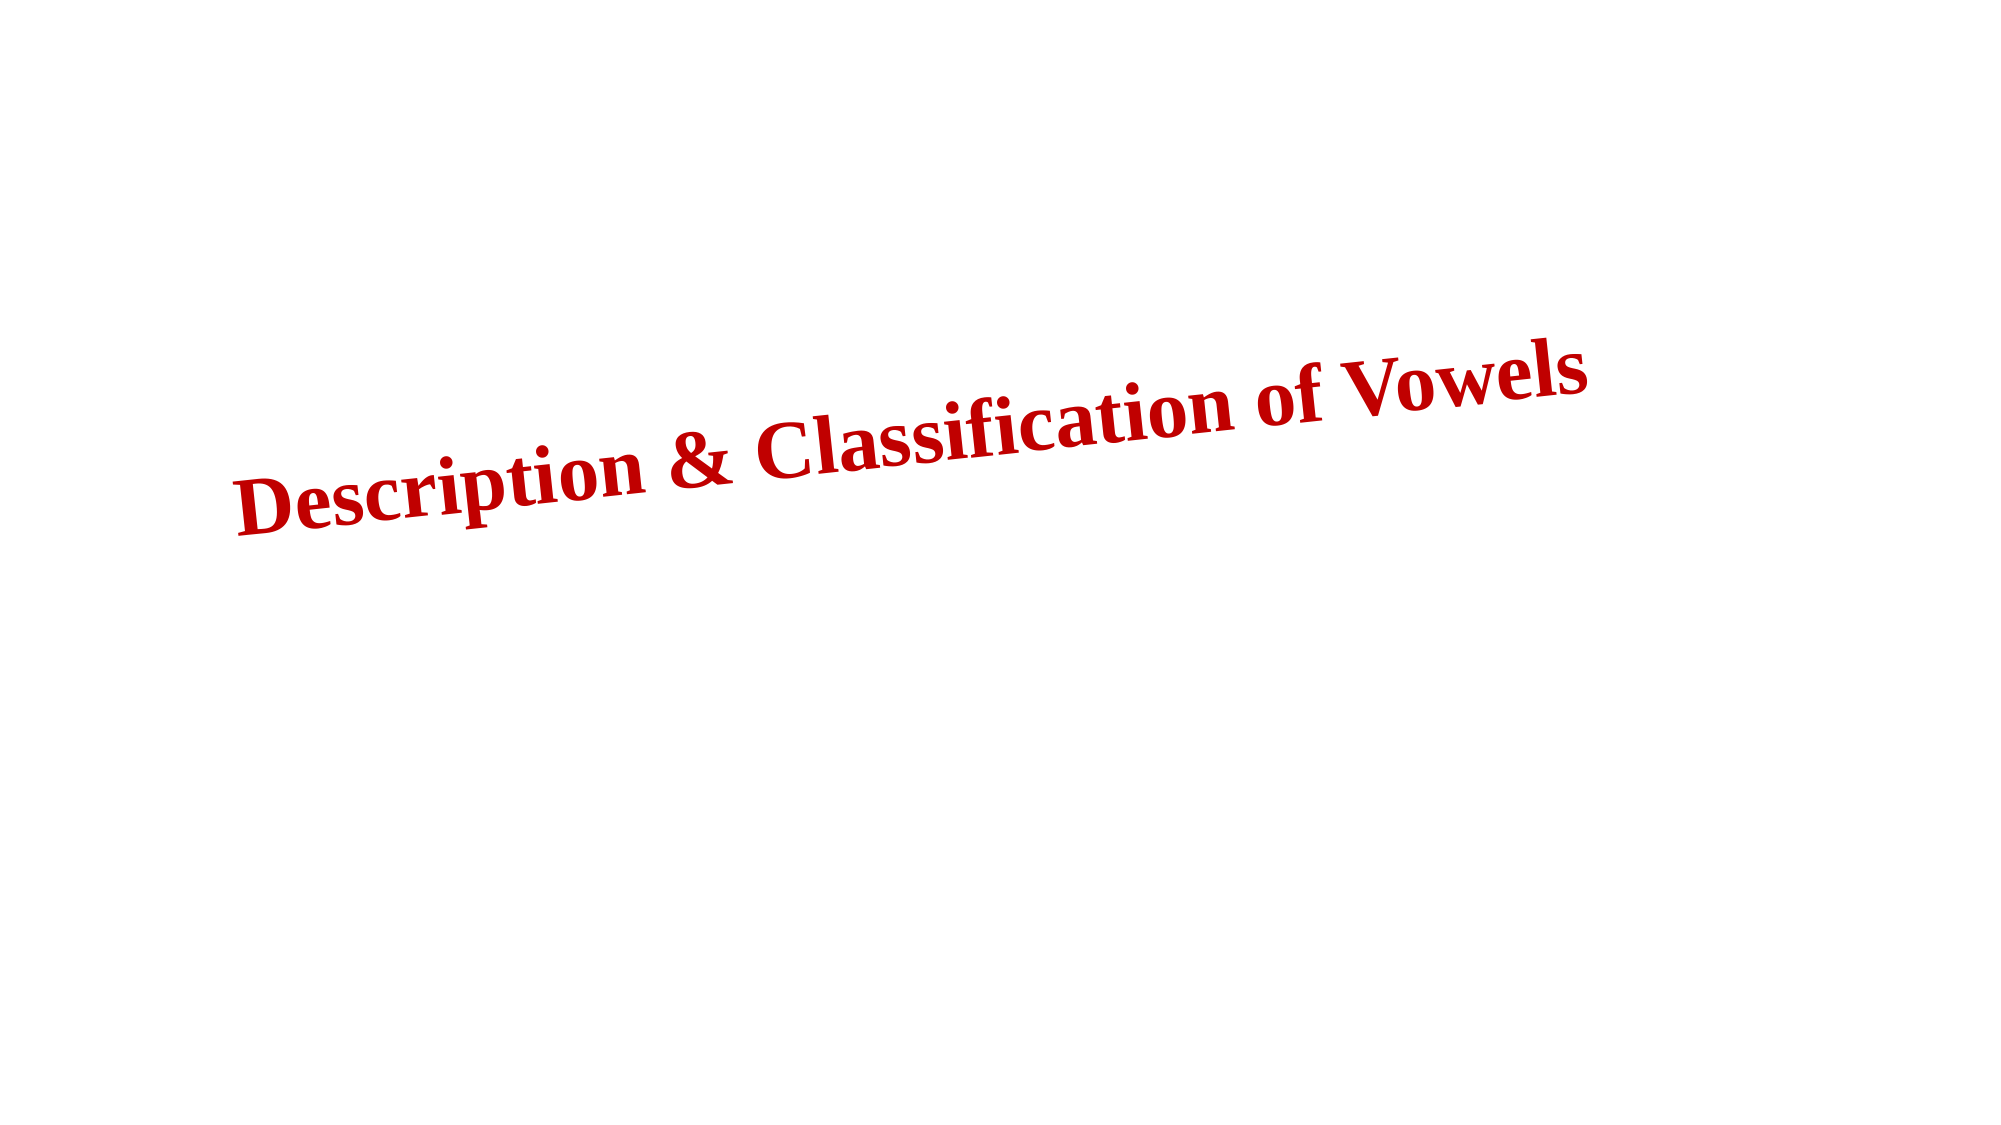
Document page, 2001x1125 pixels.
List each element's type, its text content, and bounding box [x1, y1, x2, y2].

text_box Description & Classification of Vowels [213, 280, 1787, 662]
